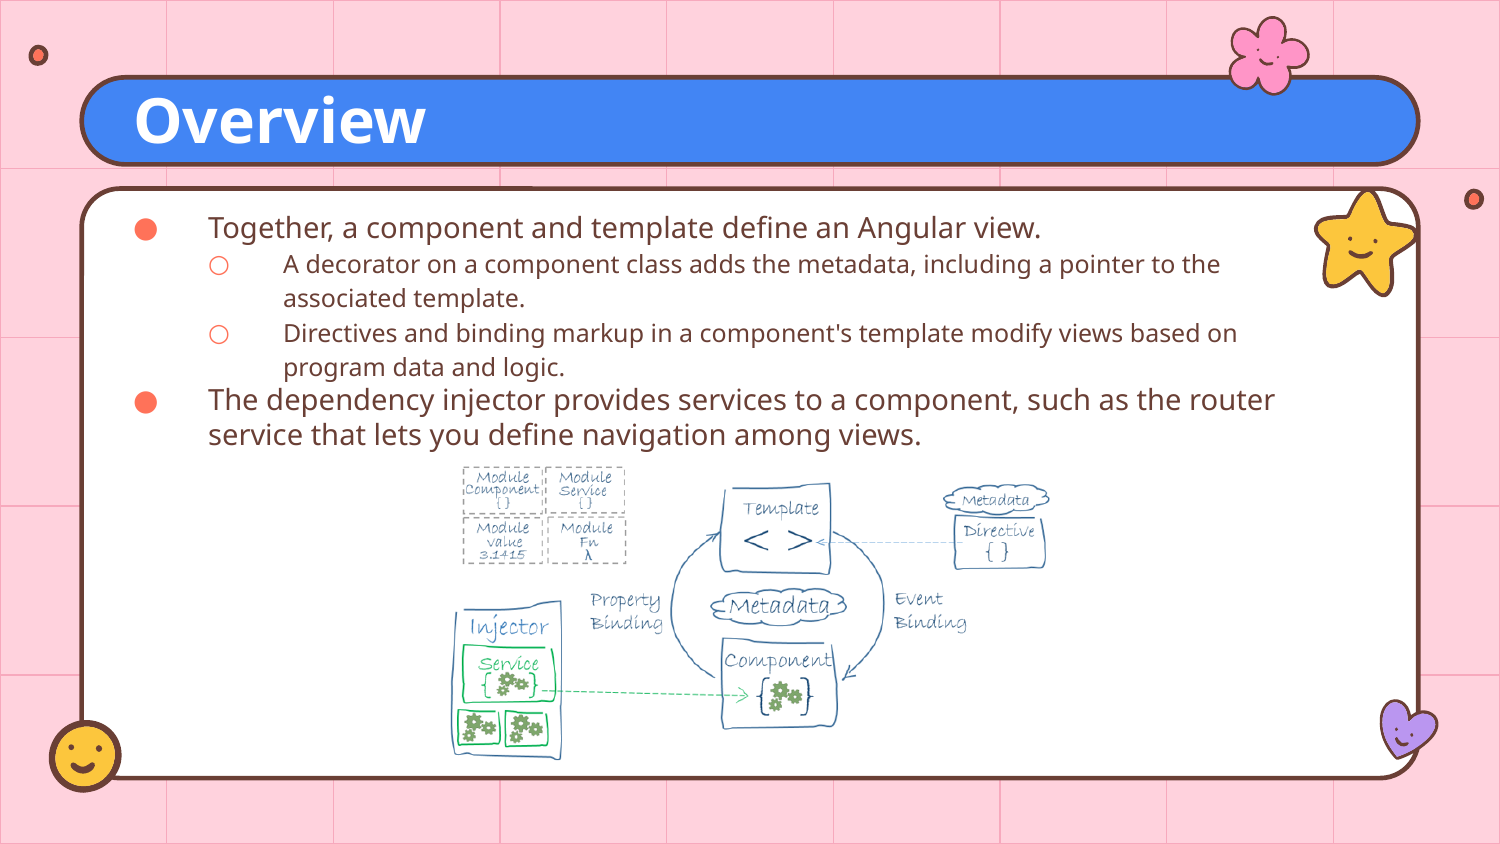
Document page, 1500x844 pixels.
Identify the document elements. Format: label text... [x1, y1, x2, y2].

picture [448, 459, 1052, 767]
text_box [1314, 189, 1423, 300]
list Together, a component and template define an Angular view. A decorator on a component class adds the metadata, including a pointer to the associated template. Directives and binding markup in a component's template modify views based on program data and logic. The dependency injector provides services to a component, such as the router service that lets you define navigation among views. [118, 193, 1303, 778]
title Overview [118, 65, 1382, 172]
